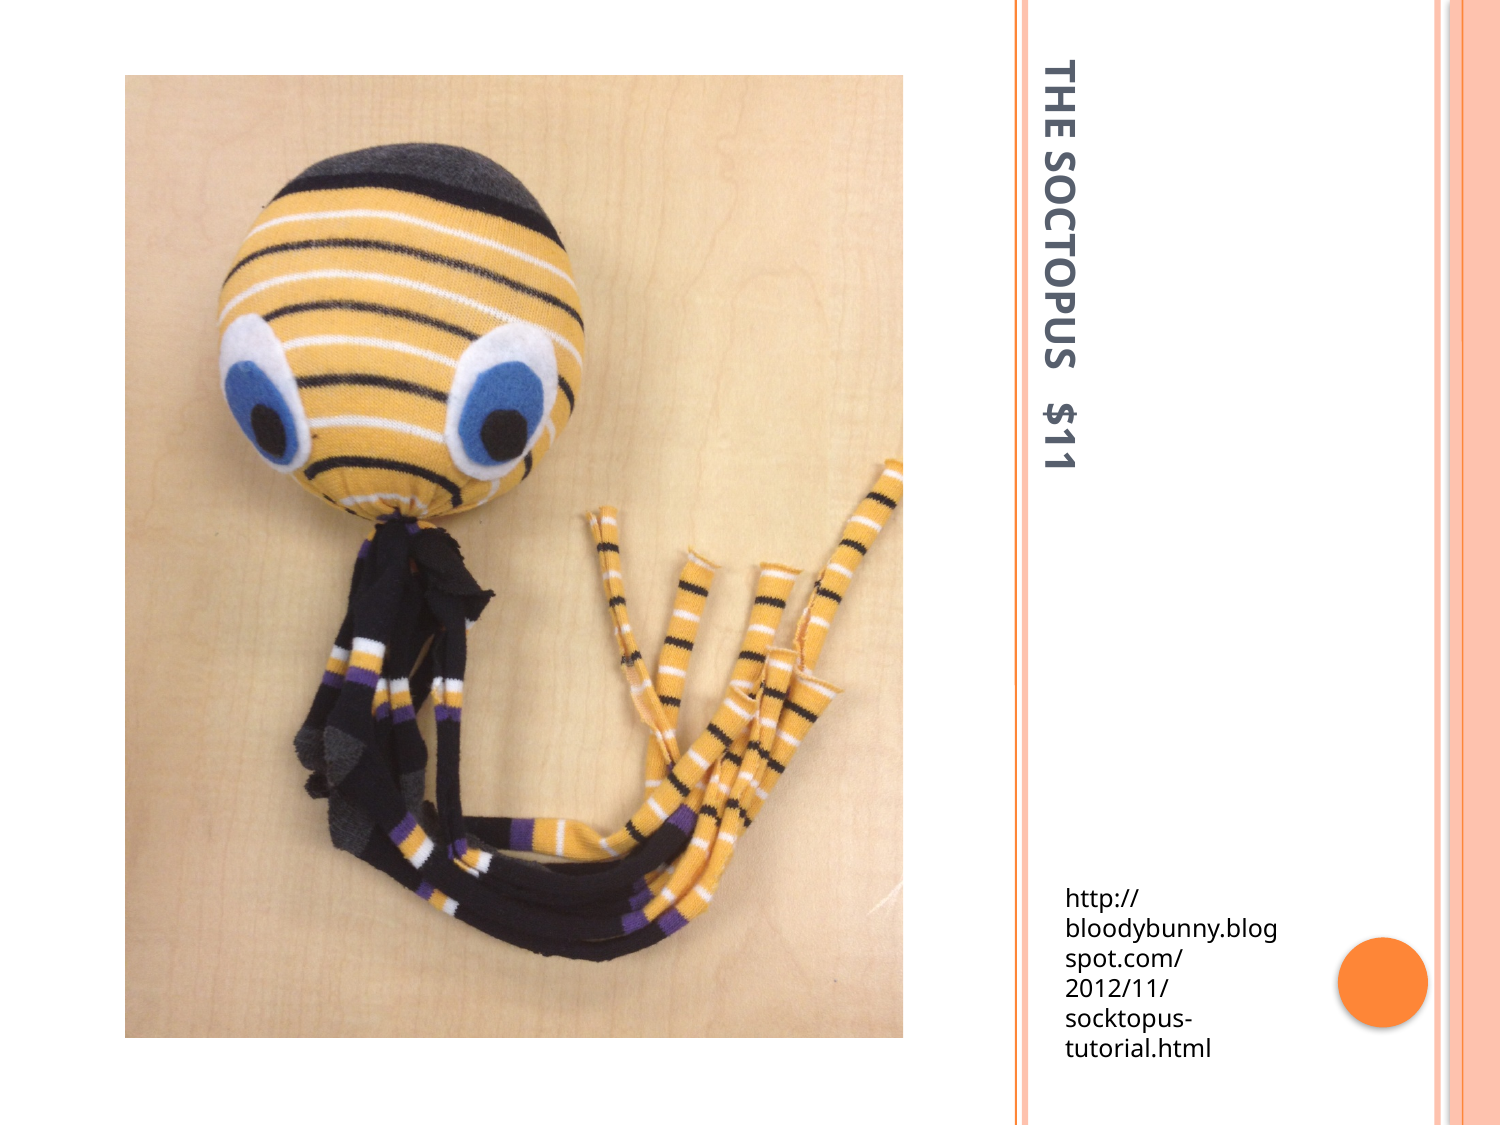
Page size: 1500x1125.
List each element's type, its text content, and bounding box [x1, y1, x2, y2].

list http://bloodybunny.blogspot.com/2012/11/socktopus-tutorial.html [1050, 875, 1300, 1125]
picture [124, 74, 904, 1038]
title The Soctopus $11 [1029, 45, 1105, 1080]
